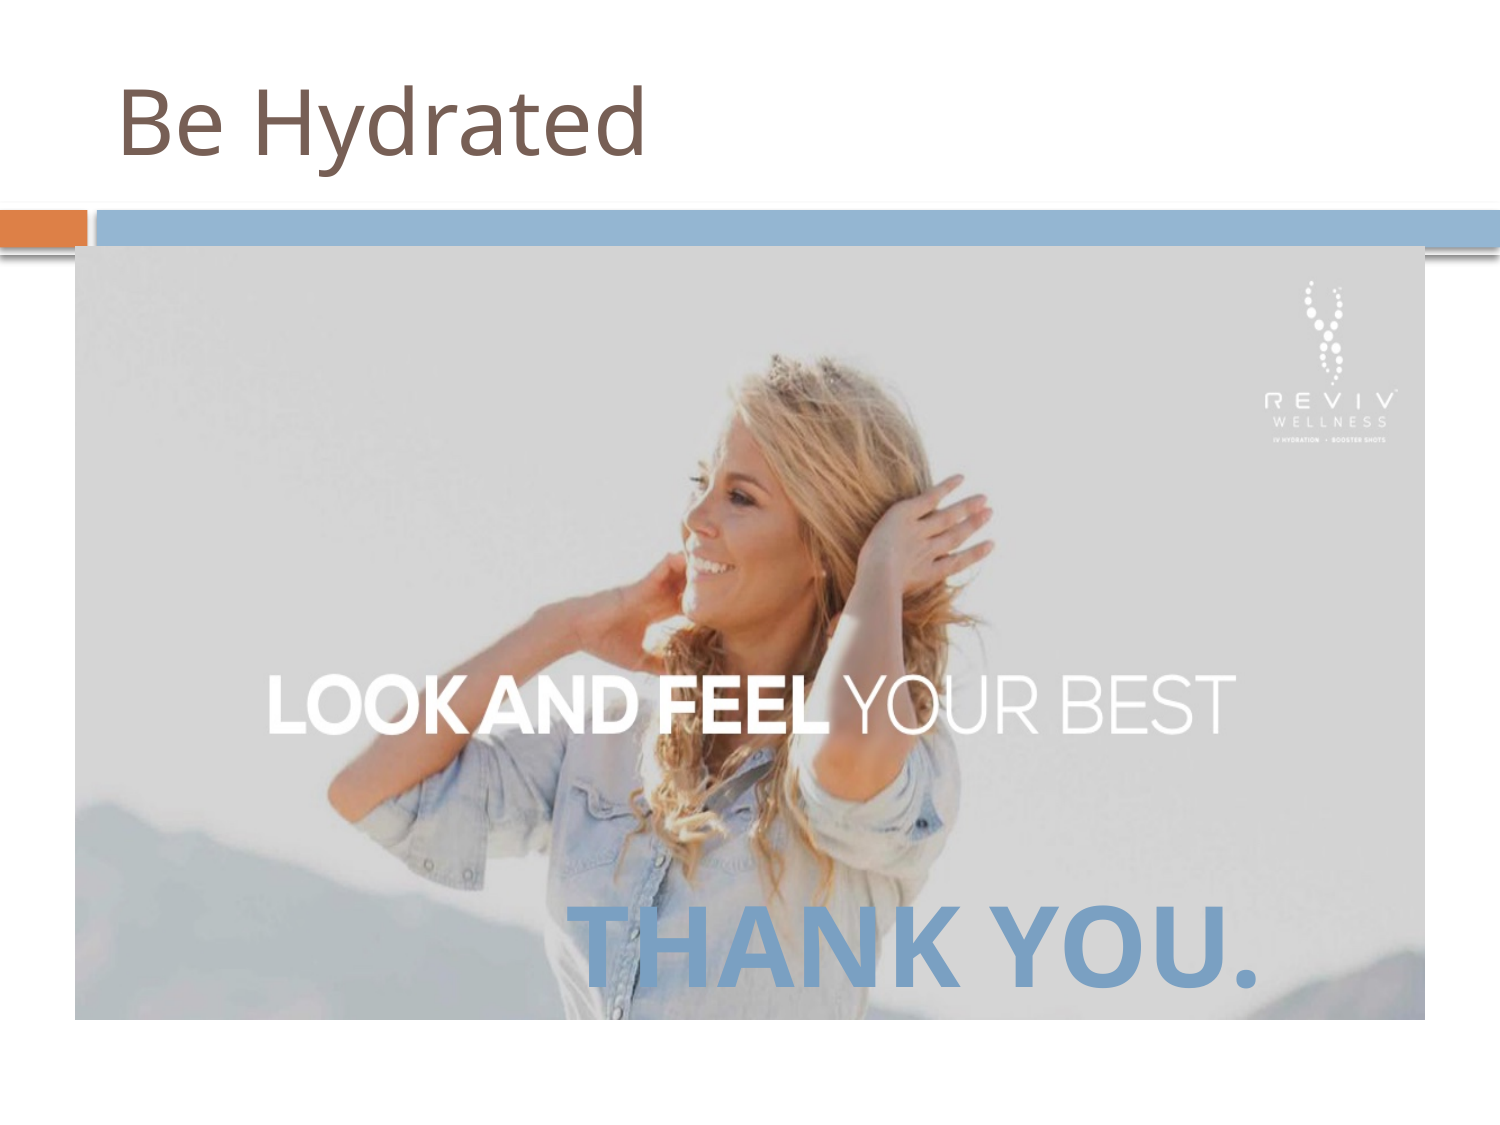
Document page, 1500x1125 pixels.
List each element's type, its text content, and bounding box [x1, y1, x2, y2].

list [74, 245, 1426, 1020]
title Be Hydrated [100, 37, 1438, 200]
